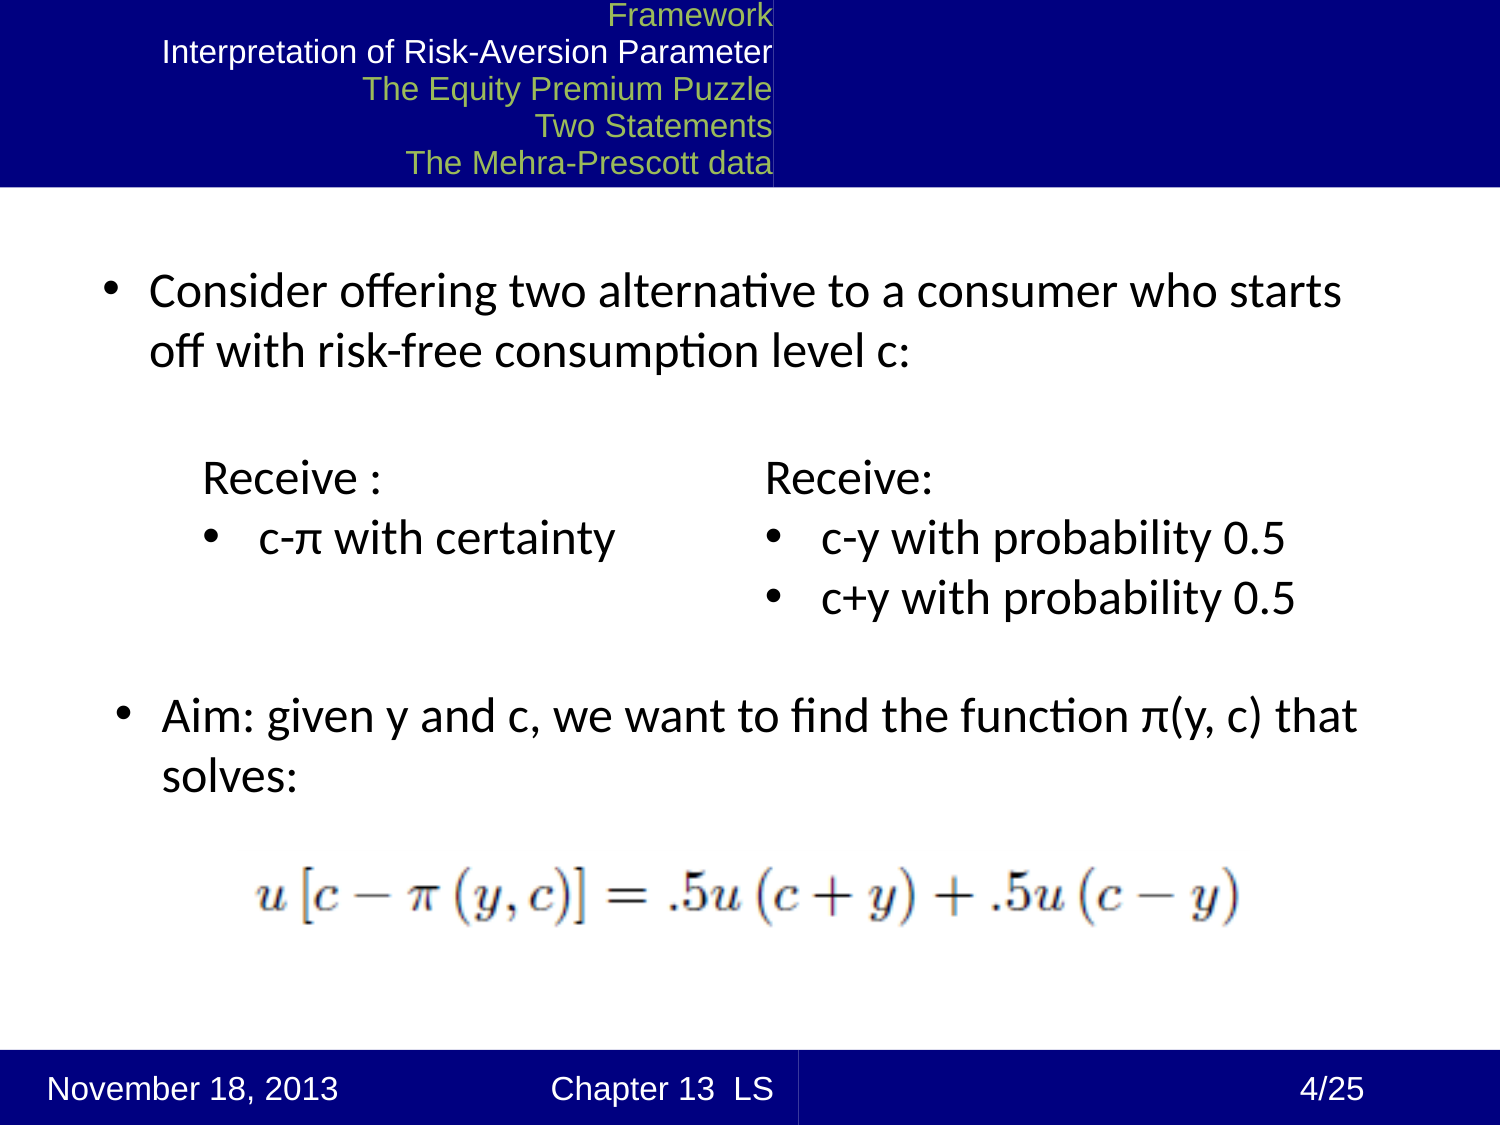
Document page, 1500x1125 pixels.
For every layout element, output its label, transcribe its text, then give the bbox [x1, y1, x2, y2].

picture [237, 849, 1251, 952]
text_box 4/25 [798, 1049, 1500, 1125]
text_box Consider offering two alternative to a consumer who starts off with risk-free consumption level c: [87, 249, 1413, 385]
text_box Receive : c-π with certainty [187, 437, 675, 573]
text_box Receive: c-y with probability 0.5 c+y with probability 0.5 [750, 437, 1375, 633]
text_box November 18, 2013 Chapter 13 LS [0, 1049, 798, 1125]
text_box [773, 0, 1500, 188]
text_box Aim: given y and c, we want to find the function π(y, c) that solves: [99, 674, 1500, 810]
text_box Framework Interpretation of Risk-Aversion Parameter The Equity Premium Puzzle Two Statements The Mehra-Prescott data [0, 0, 773, 188]
